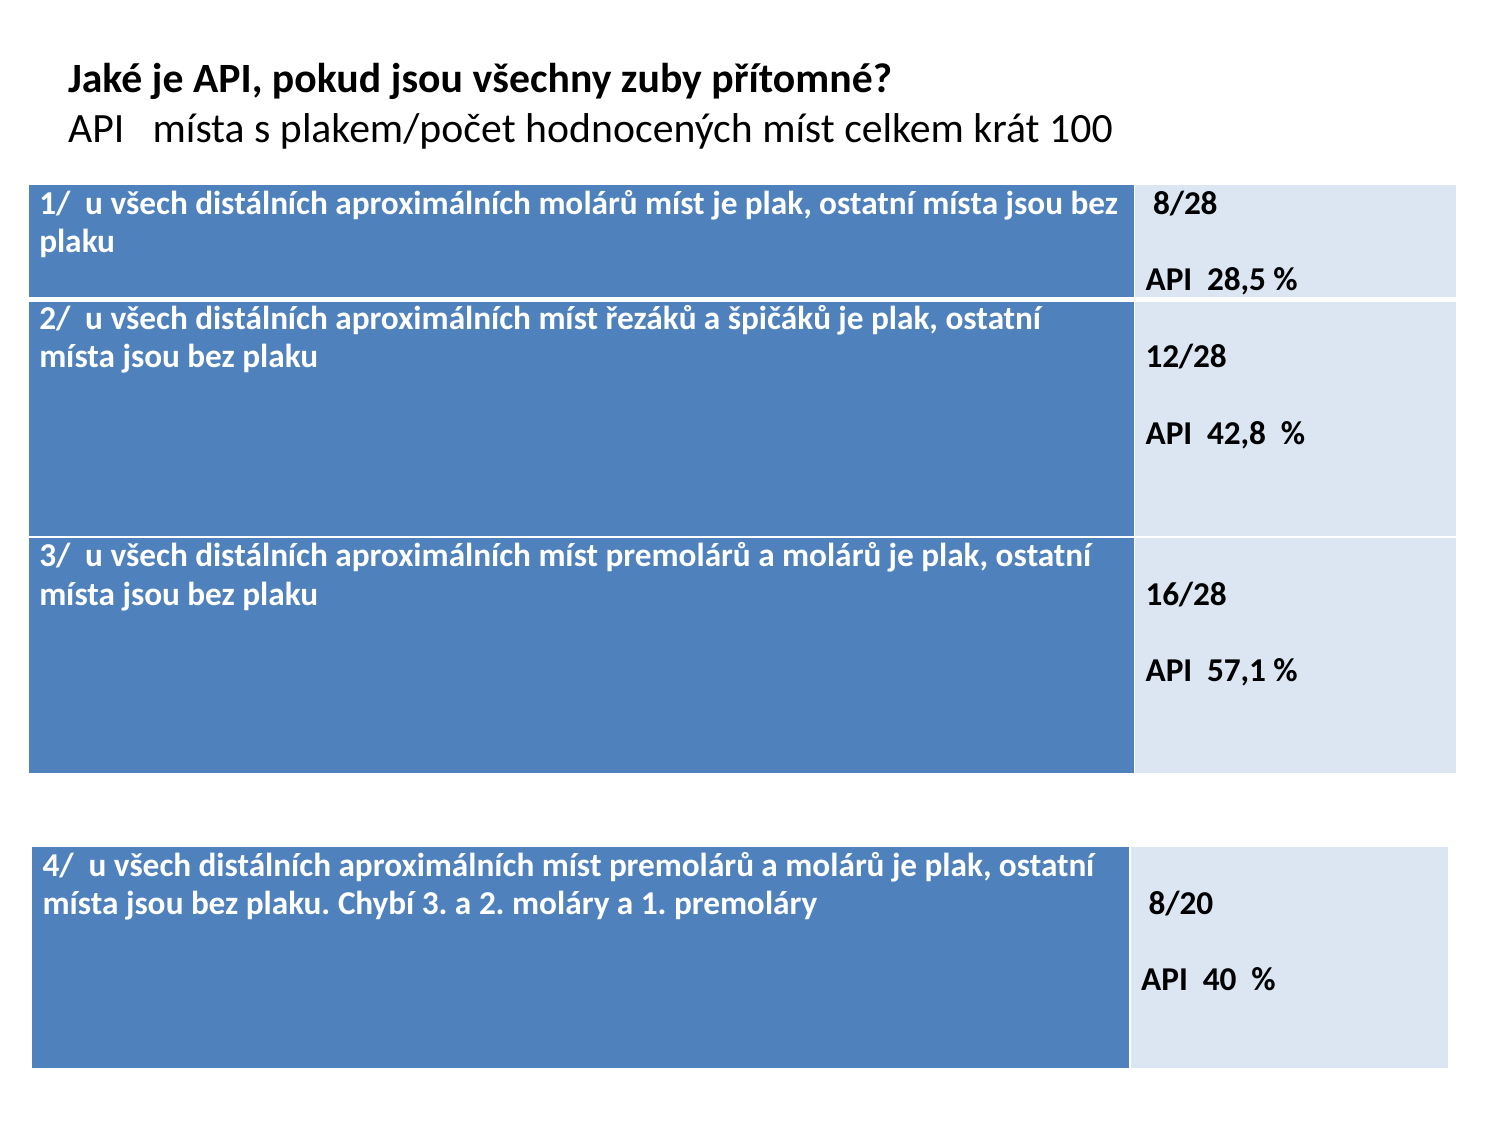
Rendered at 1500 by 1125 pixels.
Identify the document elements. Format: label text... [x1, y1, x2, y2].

table_cell 3/ u všech distálních aproximálních míst premolárů a molárů je plak, ostatní místa jsou bez plaku [29, 538, 1134, 773]
table_cell 16/28 API 57,1 % [1135, 538, 1456, 773]
table_cell 12/28 API 42,8 % [1135, 302, 1456, 536]
table_header 1/ u všech distálních aproximálních molárů míst je plak, ostatní místa jsou bez plaku [29, 185, 1134, 297]
table_header 8/28 API 28,5 % [1135, 204, 1456, 297]
text_box Jaké je API, pokud jsou všechny zuby přítomné? API místa s plakem/počet hodnocených míst celkem krát 100 [53, 43, 1471, 204]
table_header 4/ u všech distálních aproximálních míst premolárů a molárů je plak, ostatní místa jsou bez plaku. Chybí 3. a 2. moláry a 1. premoláry [32, 847, 1129, 1068]
table_header 8/20 API 40 % [1131, 847, 1448, 1068]
table_cell 2/ u všech distálních aproximálních míst řezáků a špičáků je plak, ostatní místa jsou bez plaku [29, 302, 1134, 536]
